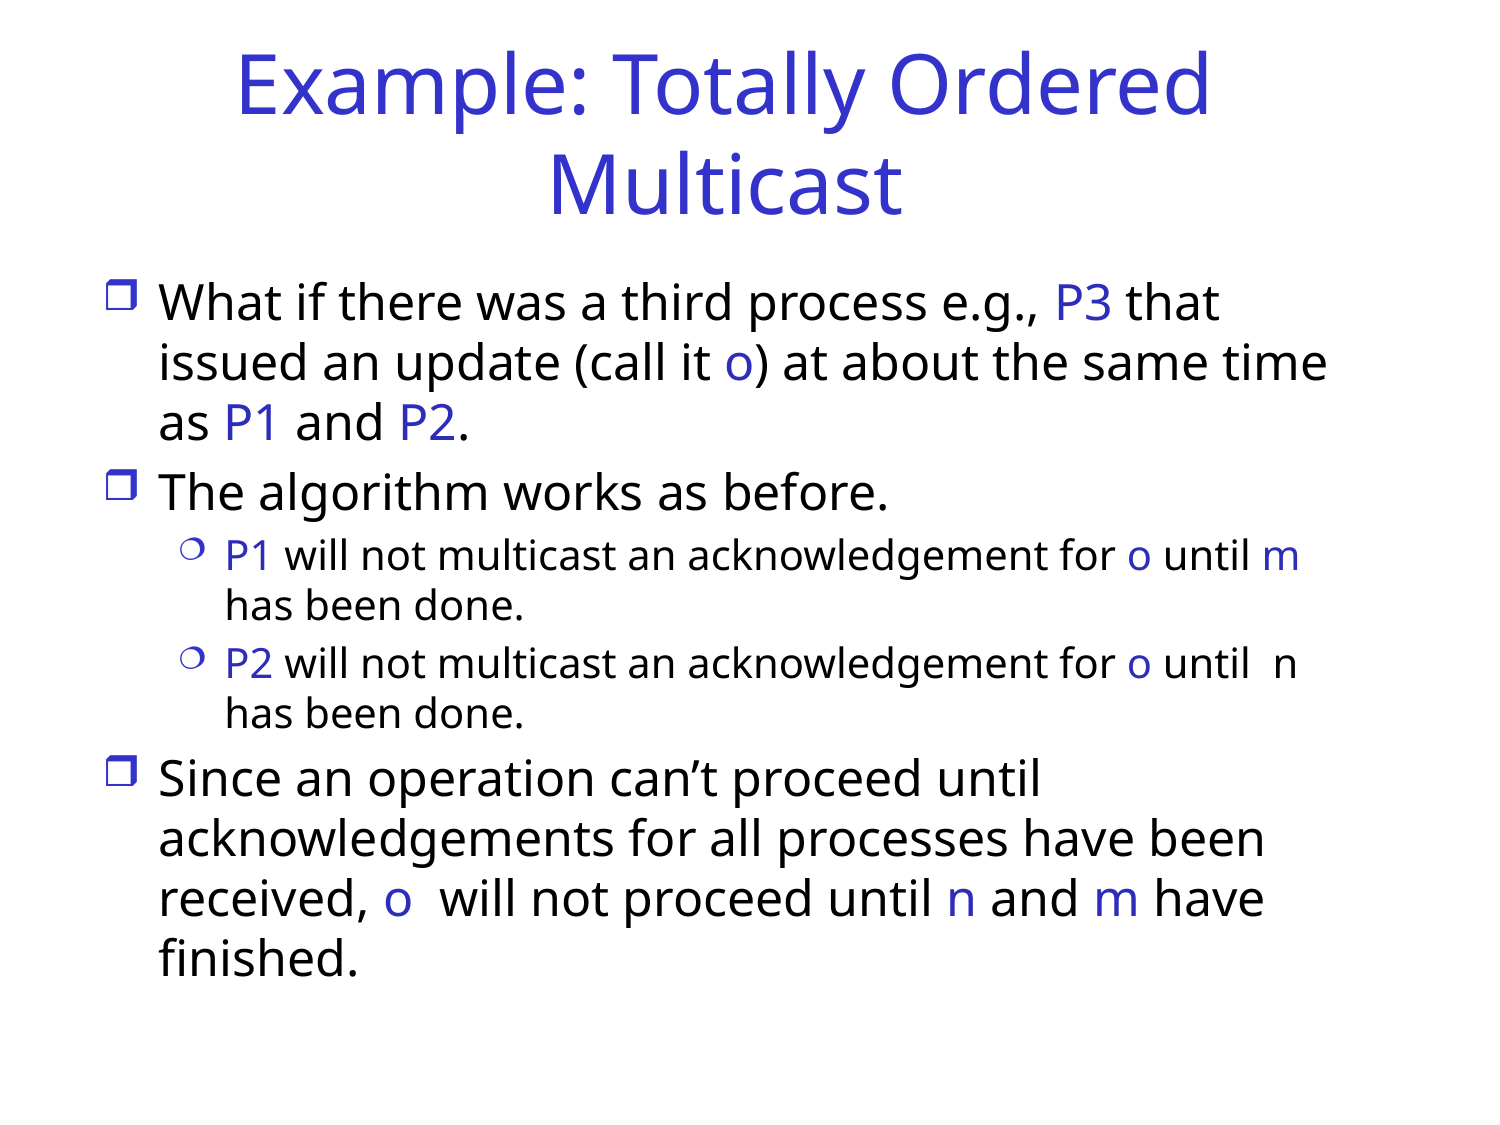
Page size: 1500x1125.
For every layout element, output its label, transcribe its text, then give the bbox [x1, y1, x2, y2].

title Example: Totally Ordered Multicast [87, 37, 1363, 226]
list What if there was a third process e.g., P3 that issued an update (call it o) at about the same time as P1 and P2. The algorithm works as before. P1 will not multicast an acknowledgement for o until m has been done. P2 will not multicast an acknowledgement for o until n has been done. Since an operation can’t proceed until acknowledgements for all processes have been received, o will not proceed until n and m have finished. [87, 262, 1363, 1026]
